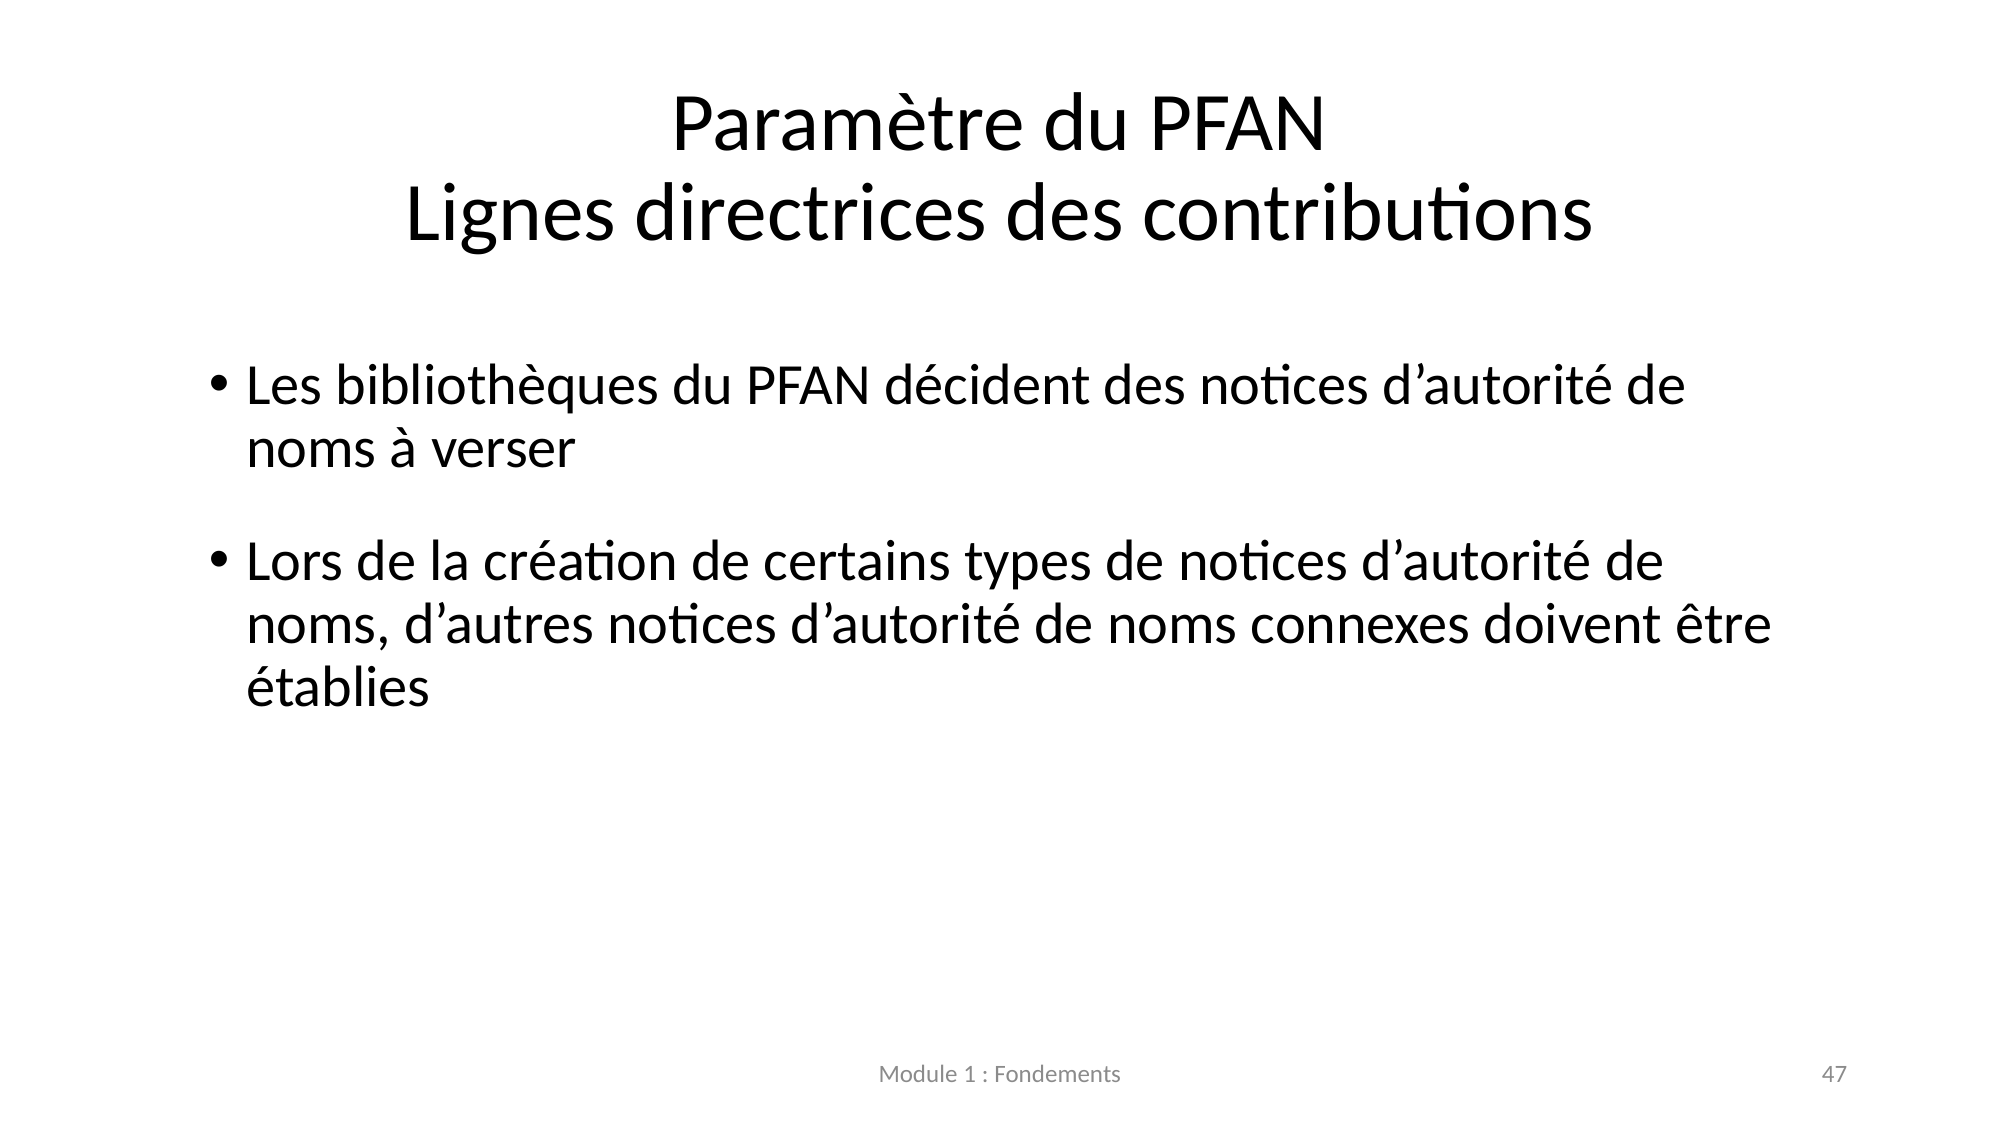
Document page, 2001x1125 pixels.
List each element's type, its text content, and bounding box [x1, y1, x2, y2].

footer Module 1 : Fondements [662, 1042, 1338, 1103]
title Paramètre du PFAN Lignes directrices des contributions [137, 59, 1863, 278]
list Les bibliothèques du PFAN décident des notices d’autorité de noms à verser Lors de la création de certains types de notices d’autorité de noms, d’autres notices d’autorité de noms connexes doivent être établies [193, 347, 1807, 1061]
slide_number 47 [1412, 1042, 1863, 1103]
